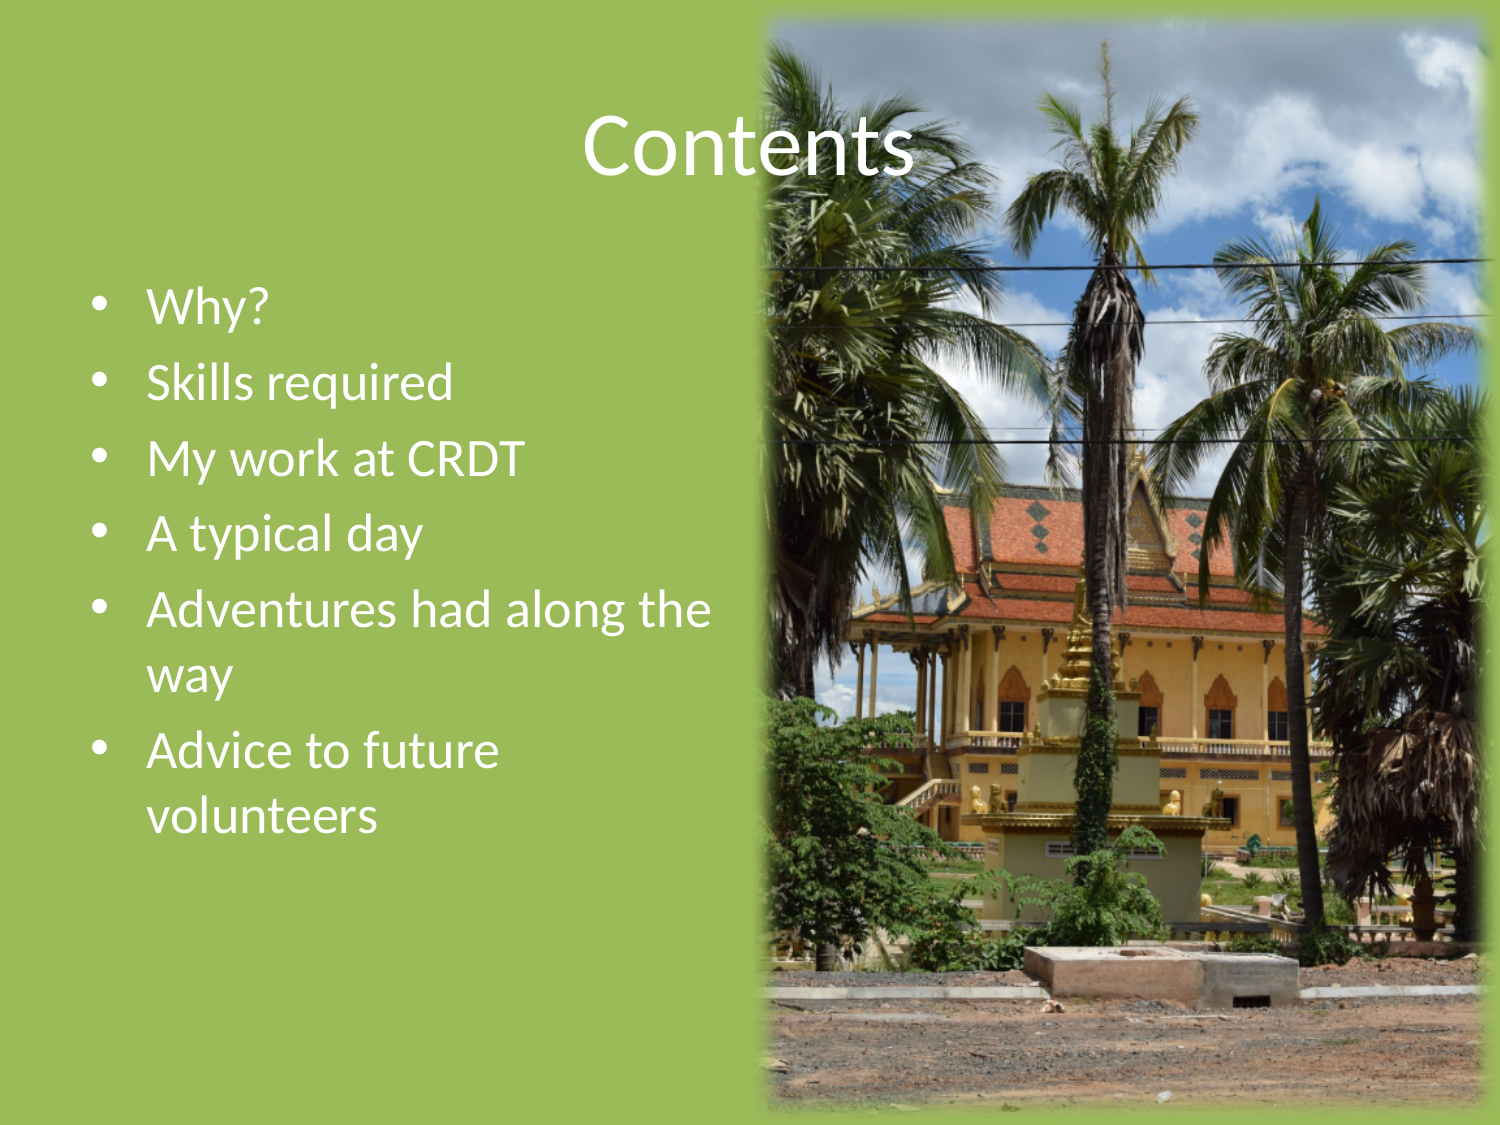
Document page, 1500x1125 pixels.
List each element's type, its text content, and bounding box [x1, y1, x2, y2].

picture [749, 0, 1500, 1125]
title Contents [75, 45, 744, 233]
list Why? Skills required My work at CRDT A typical day Adventures had along the way Advice to future volunteers [75, 262, 744, 1005]
